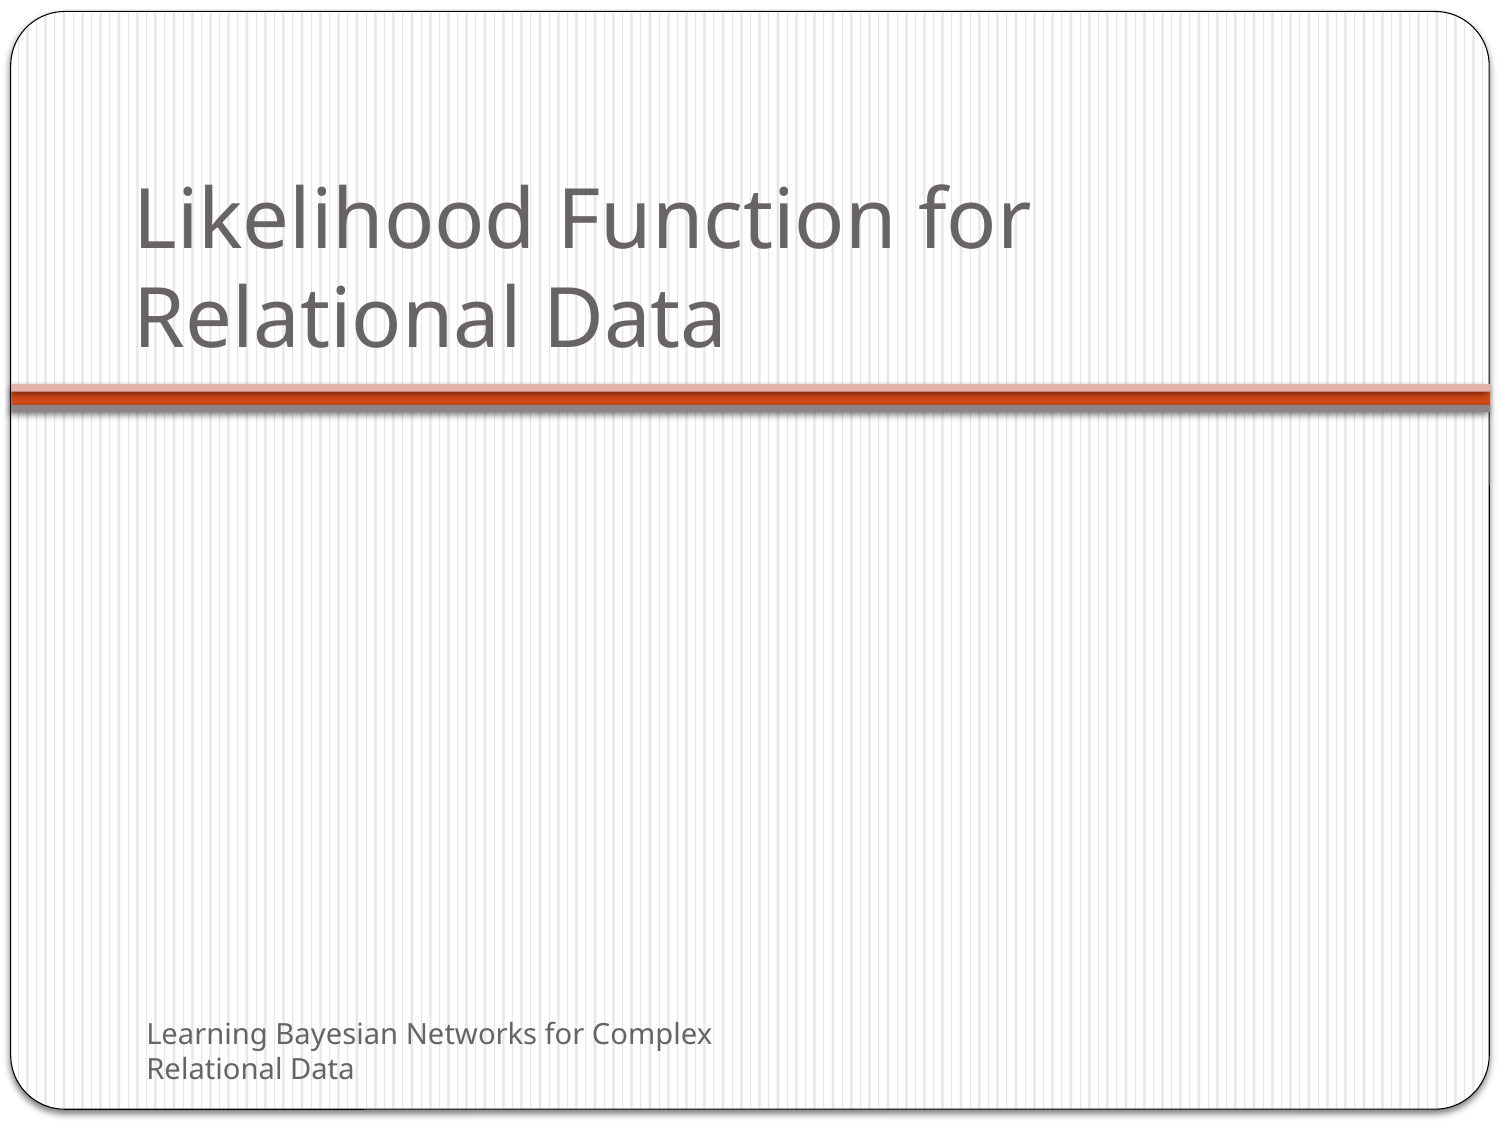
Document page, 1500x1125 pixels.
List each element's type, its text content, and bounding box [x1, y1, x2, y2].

title Likelihood Function for Relational Data [118, 156, 1394, 380]
footer Learning Bayesian Networks for Complex Relational Data [131, 1012, 788, 1088]
